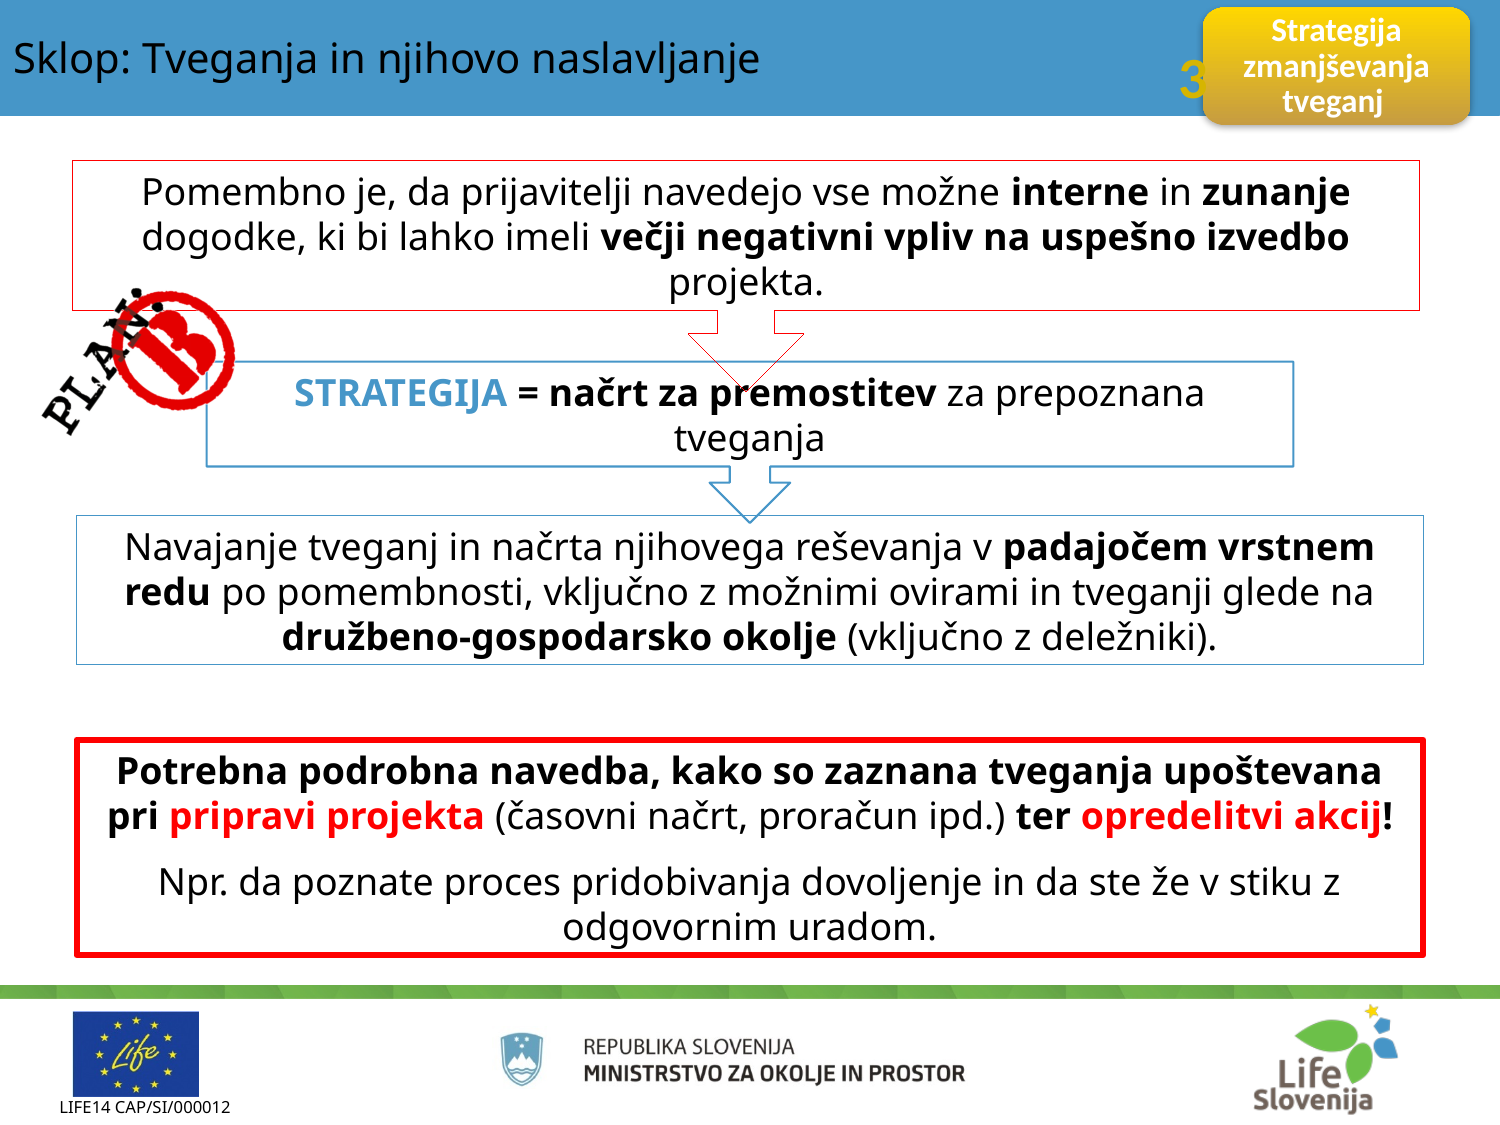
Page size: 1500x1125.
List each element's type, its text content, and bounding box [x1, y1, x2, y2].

text_box Sklop: Tveganja in njihovo naslavljanje [0, 0, 1500, 116]
picture [491, 1026, 972, 1090]
text_box Strategija zmanjševanja tveganj [1203, 7, 1471, 126]
picture [0, 984, 1500, 999]
text_box 3 [1163, 32, 1207, 118]
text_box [44, 1011, 255, 1125]
picture [1249, 1000, 1404, 1119]
text_box Potrebna podrobna navedba, kako so zaznana tveganja upoštevana pri pripravi projekta (časovni načrt, proračun ipd.) ter opredelitvi akcij! Npr. da poznate proces pridobivanja dovoljenje in da ste že v stiku z odgovornim uradom. [76, 739, 1424, 956]
picture [30, 251, 271, 503]
text_box STRATEGIJA = načrt za premostitev za prepoznana tveganja [206, 361, 1294, 515]
text_box Navajanje tveganj in načrta njihovega reševanja v padajočem vrstnem redu po pomembnosti, vključno z možnimi ovirami in tveganji glede na družbeno-gospodarsko okolje (vključno z deležniki). [76, 515, 1424, 665]
text_box Pomembno je, da prijavitelji navedejo vse možne interne in zunanje dogodke, ki bi lahko imeli večji negativni vpliv na uspešno izvedbo projekta. [72, 160, 1420, 392]
